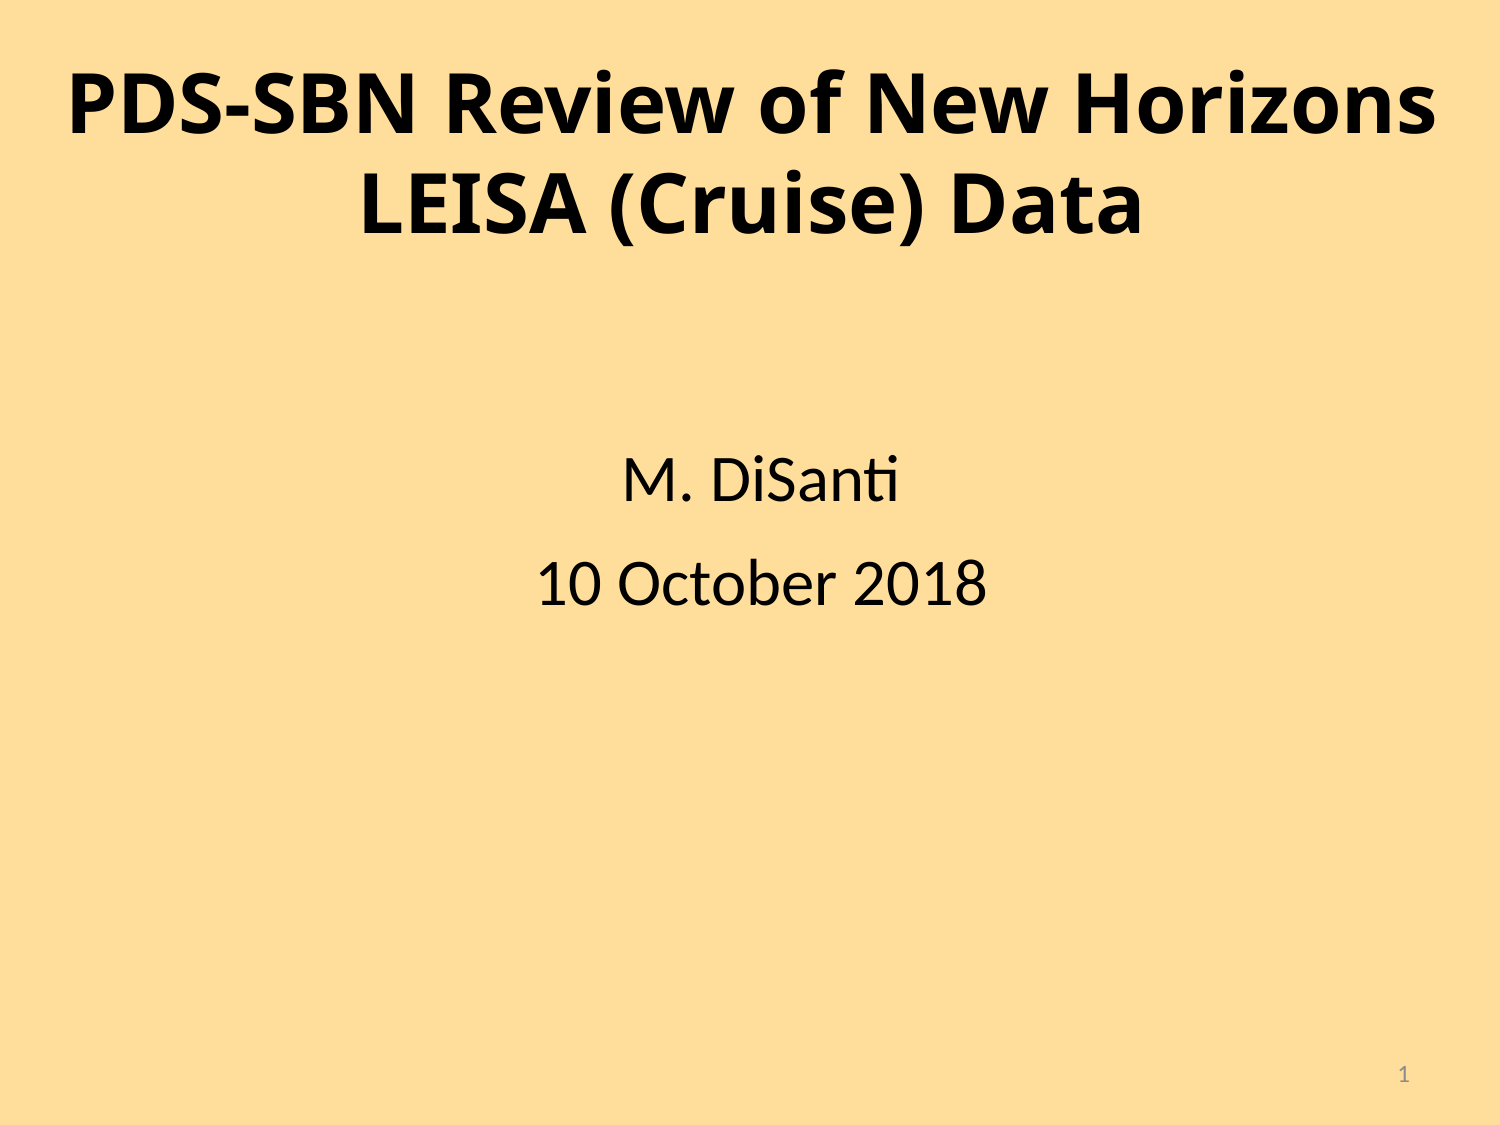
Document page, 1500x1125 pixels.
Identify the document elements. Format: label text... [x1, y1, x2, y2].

slide_number 1 [1074, 1042, 1425, 1103]
title PDS-SBN Review of New Horizons LEISA (Cruise) Data [14, 46, 1490, 255]
list M. DiSanti 10 October 2018 [42, 254, 1443, 745]
